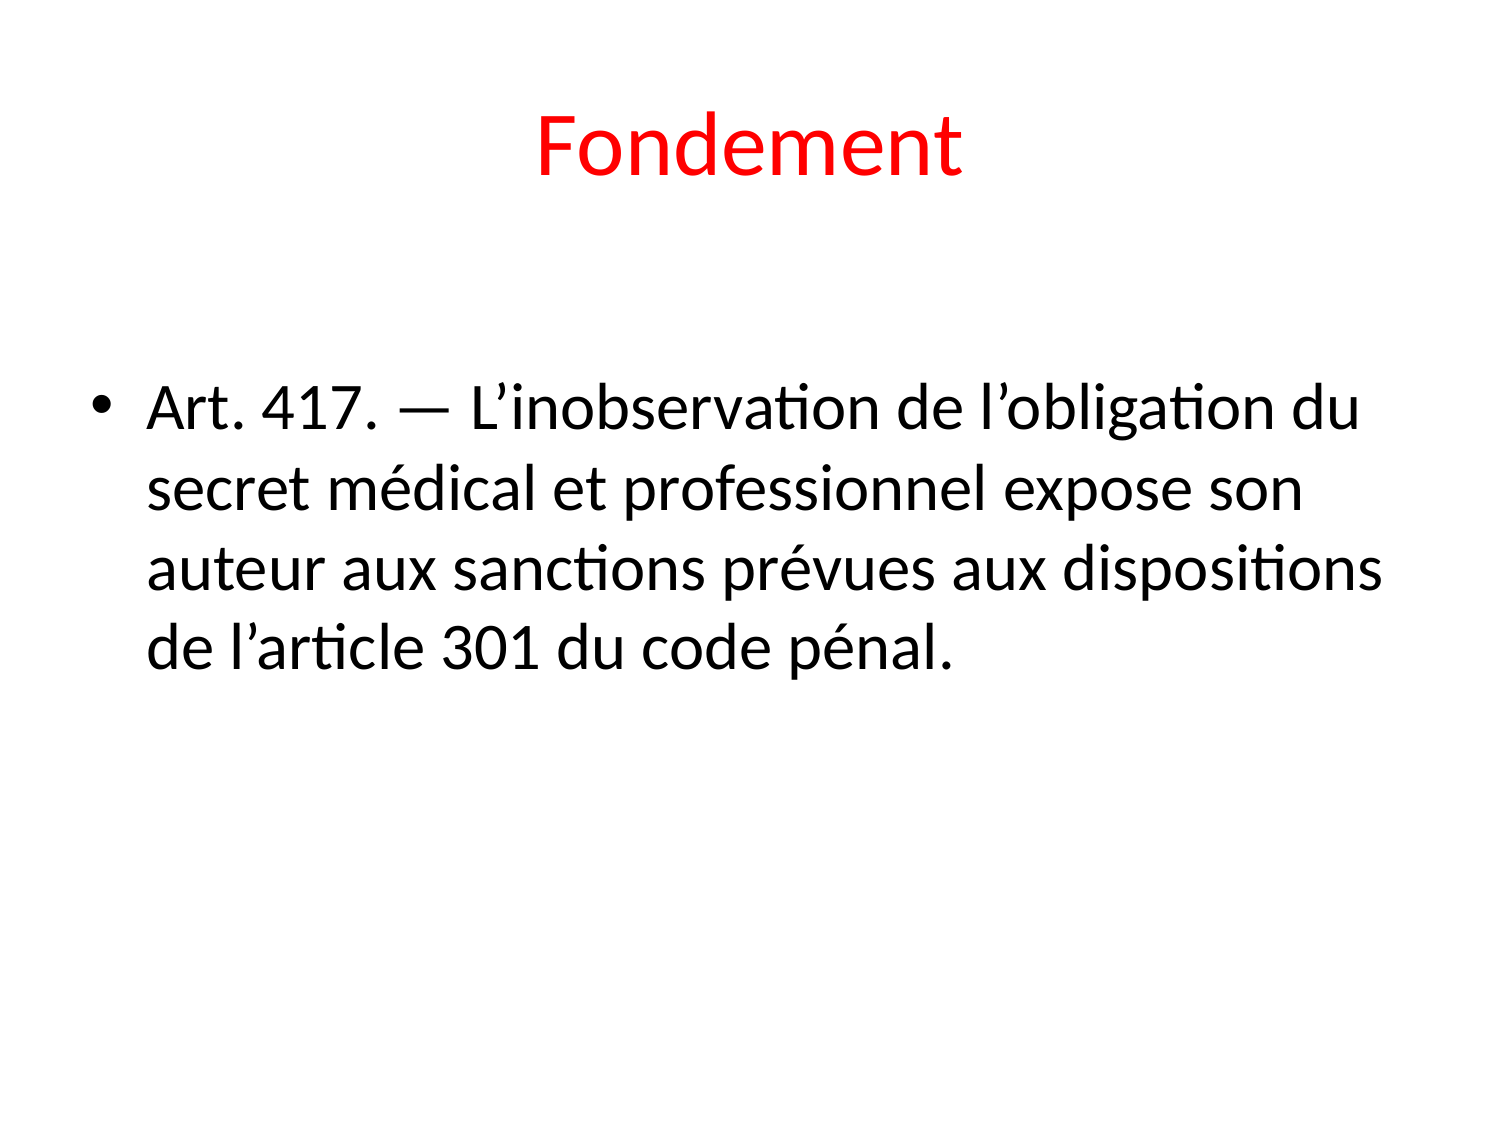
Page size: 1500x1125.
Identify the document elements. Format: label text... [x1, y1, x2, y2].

title Fondement [75, 45, 1425, 233]
list Art. 417. — L’inobservation de l’obligation du secret médical et professionnel expose son auteur aux sanctions prévues aux dispositions de l’article 301 du code pénal. [75, 262, 1425, 1005]
